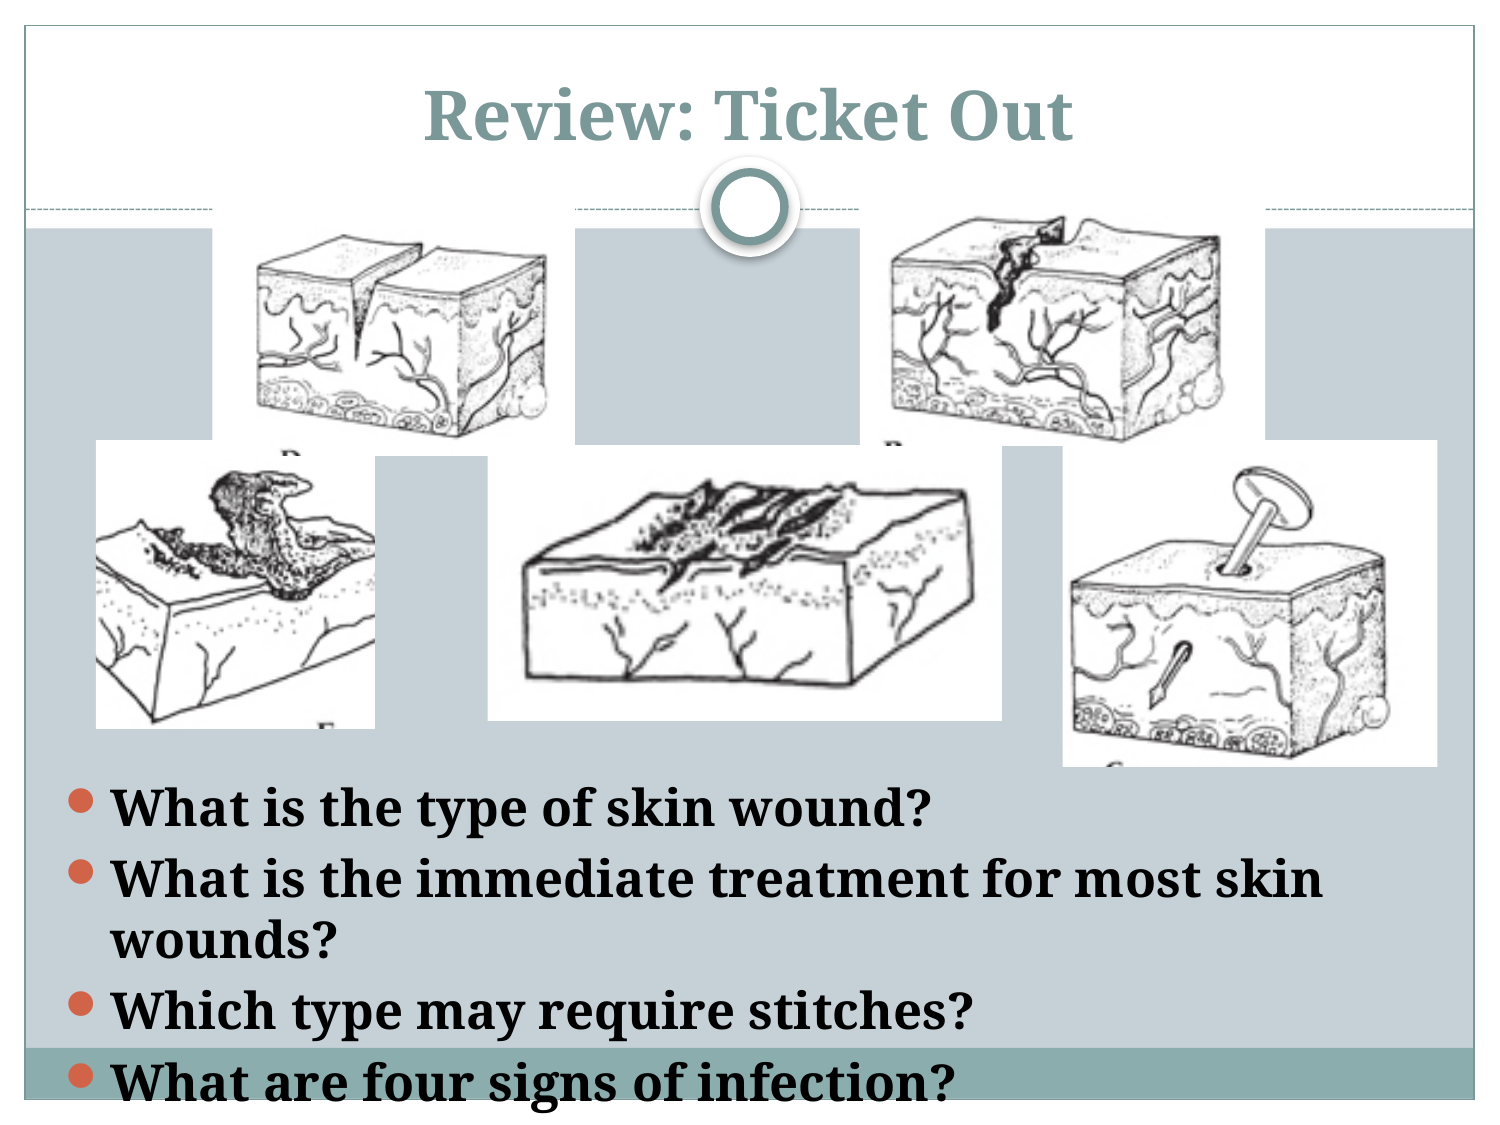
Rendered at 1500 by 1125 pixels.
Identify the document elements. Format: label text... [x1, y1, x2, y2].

list What is the type of skin wound? What is the immediate treatment for most skin wounds? Which type may require stitches? What are four signs of infection? [50, 250, 1445, 1125]
title Review: Ticket Out [49, 37, 1450, 162]
picture [95, 193, 1438, 767]
